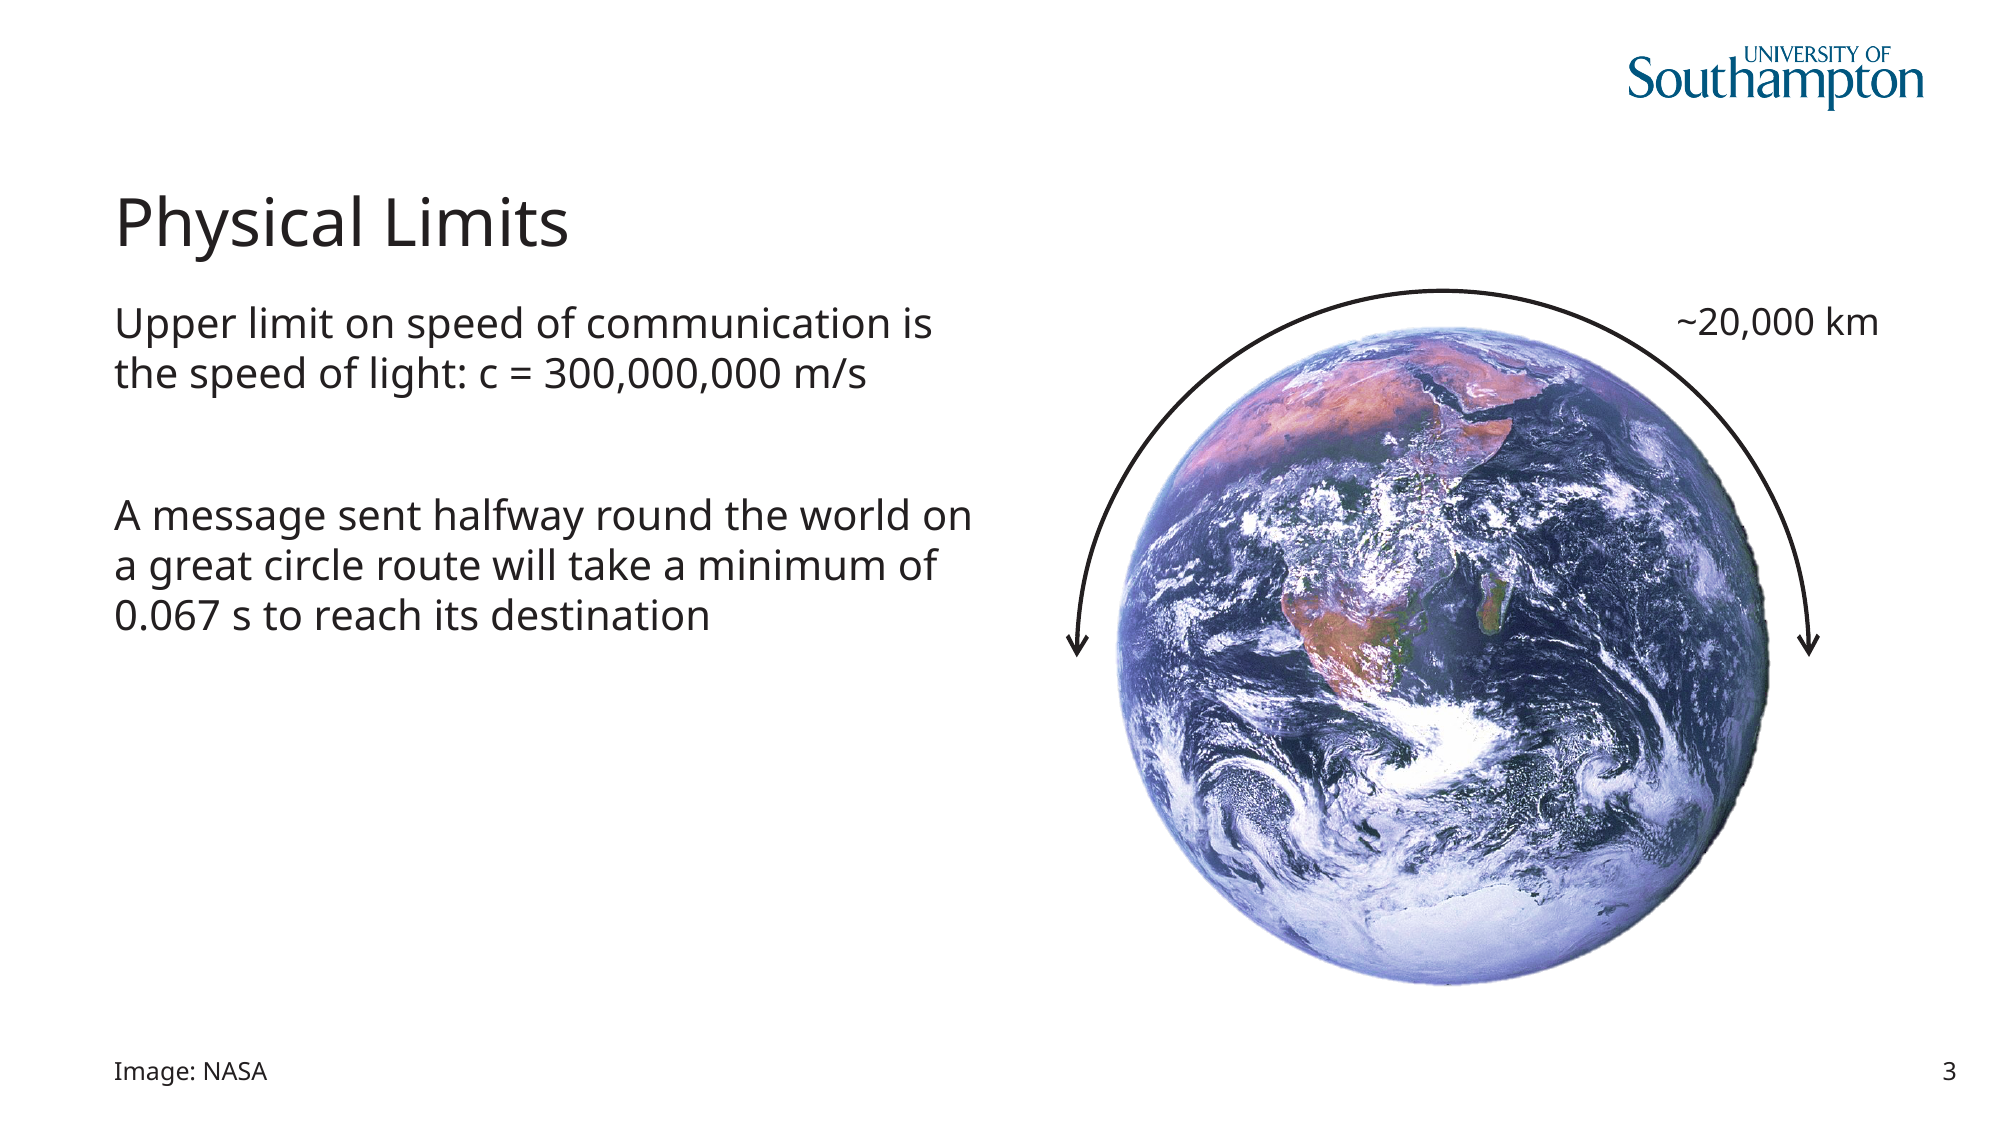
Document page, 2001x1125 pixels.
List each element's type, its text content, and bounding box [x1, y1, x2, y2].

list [1077, 290, 1810, 1024]
title Physical Limits [102, 113, 1898, 268]
text_box ~20,000 km [1810, 290, 1895, 351]
picture [1869, 48, 1877, 60]
list Image: NASA [102, 1046, 1898, 1096]
list Upper limit on speed of communication is the speed of light: c = 300,000,000 m/s A message sent halfway round the world on a great circle route will take a minimum of 0.067 s to reach its destination [102, 290, 989, 1024]
text_box [1066, 633, 1077, 658]
picture [1629, 71, 1648, 95]
picture [1629, 46, 1924, 111]
